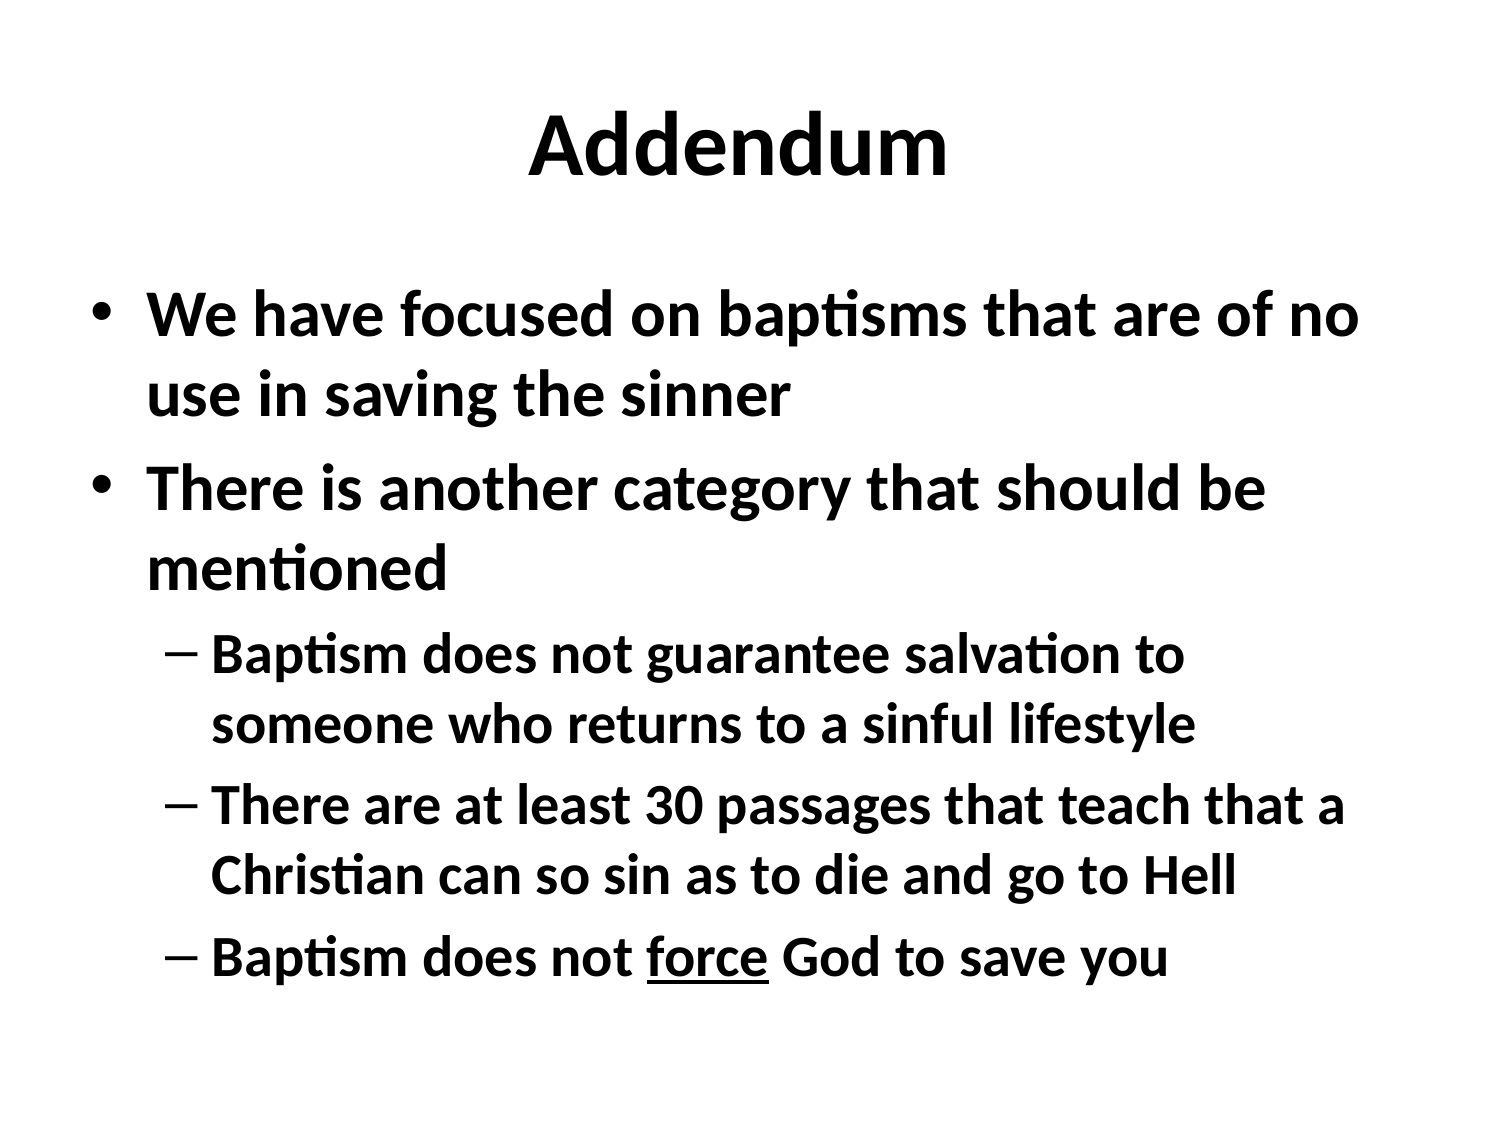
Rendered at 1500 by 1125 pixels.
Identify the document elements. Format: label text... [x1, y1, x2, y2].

title Addendum [75, 45, 1425, 233]
list We have focused on baptisms that are of no use in saving the sinner There is another category that should be mentioned Baptism does not guarantee salvation to someone who returns to a sinful lifestyle There are at least 30 passages that teach that a Christian can so sin as to die and go to Hell Baptism does not force God to save you [75, 262, 1425, 1100]
